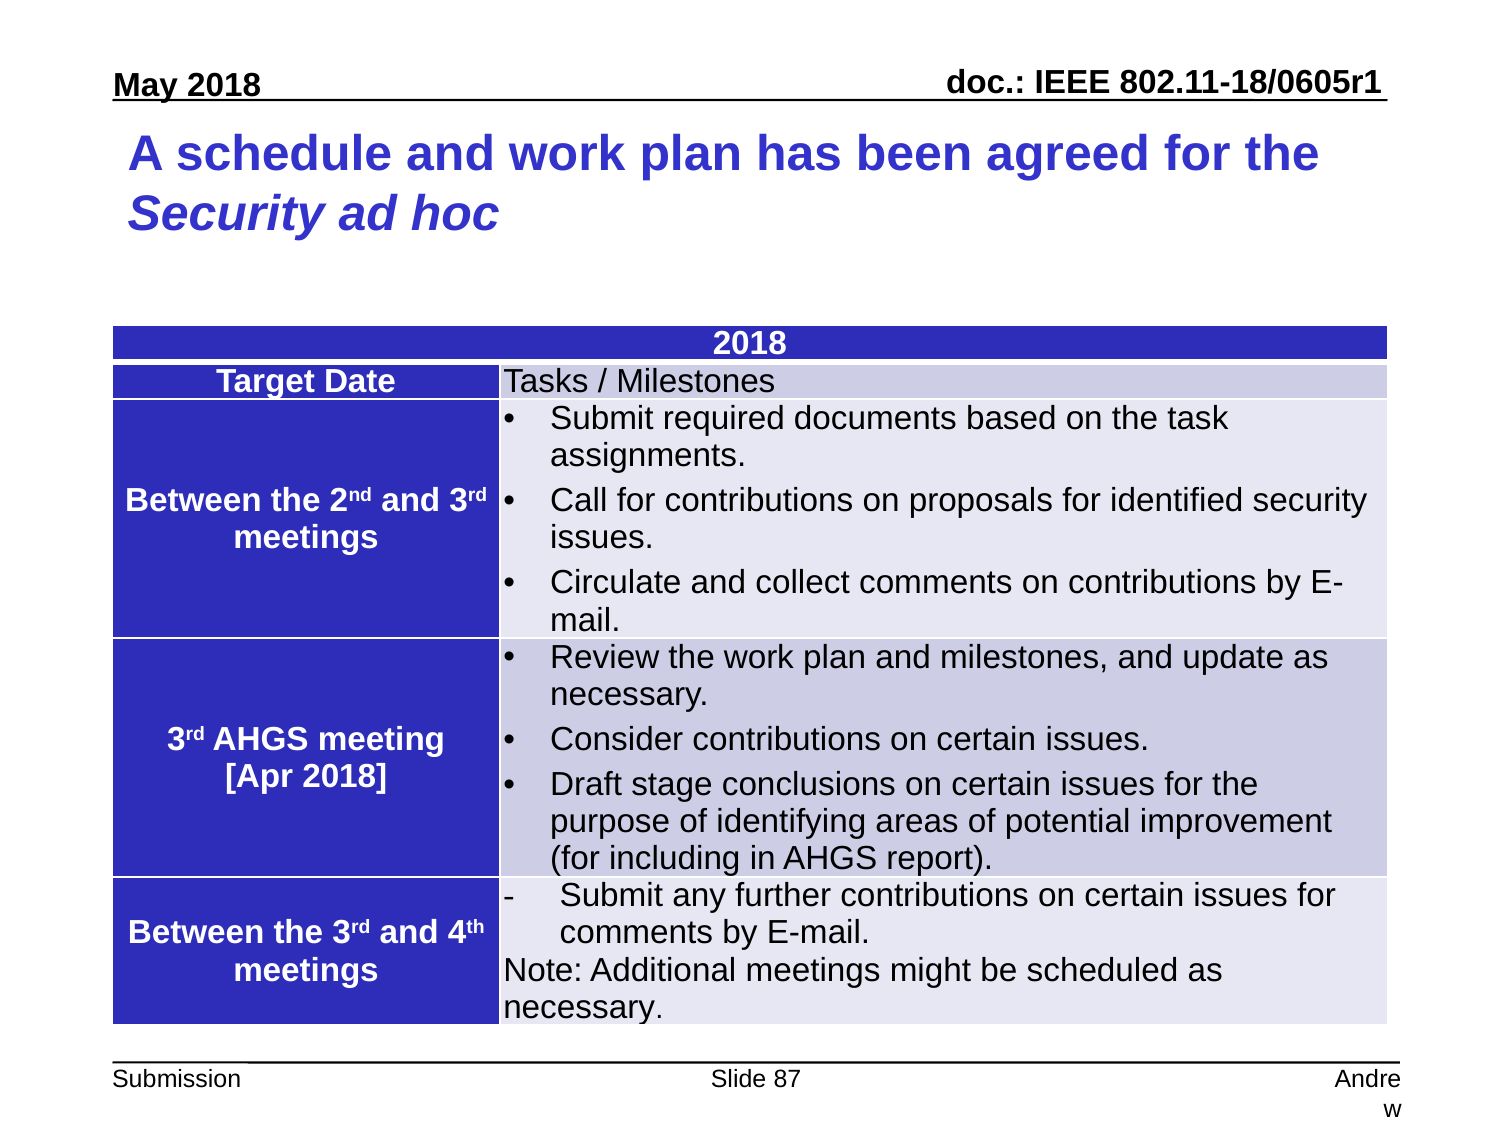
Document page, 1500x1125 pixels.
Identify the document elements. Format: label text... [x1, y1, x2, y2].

table_cell Submit any further contributions on certain issues for comments by E-mail. Note: Additional meetings might be scheduled as necessary. [501, 878, 1387, 1024]
table_header 2018 [113, 326, 1387, 359]
table_cell Between the 3rd and 4th meetings [113, 878, 499, 1024]
table_cell Review the work plan and milestones, and update as necessary. Consider contributions on certain issues. Draft stage conclusions on certain issues for the purpose of identifying areas of potential improvement (for including in AHGS report). [501, 639, 1387, 876]
table_cell Submit required documents based on the task assignments. Call for contributions on proposals for identified security issues. Circulate and collect comments on contributions by E-mail. [501, 400, 1387, 637]
table_cell Between the 2nd and 3rd meetings [113, 400, 499, 637]
title A schedule and work plan has been agreed for the Security ad hoc [112, 112, 1388, 288]
table_cell Target Date [113, 365, 499, 398]
table_cell Tasks / Milestones [501, 365, 1387, 398]
footer Andrew Myles, Cisco [1320, 1061, 1402, 1093]
slide_number Slide 87 [709, 1061, 803, 1093]
table_cell 3rd AHGS meeting [Apr 2018] [113, 639, 499, 876]
